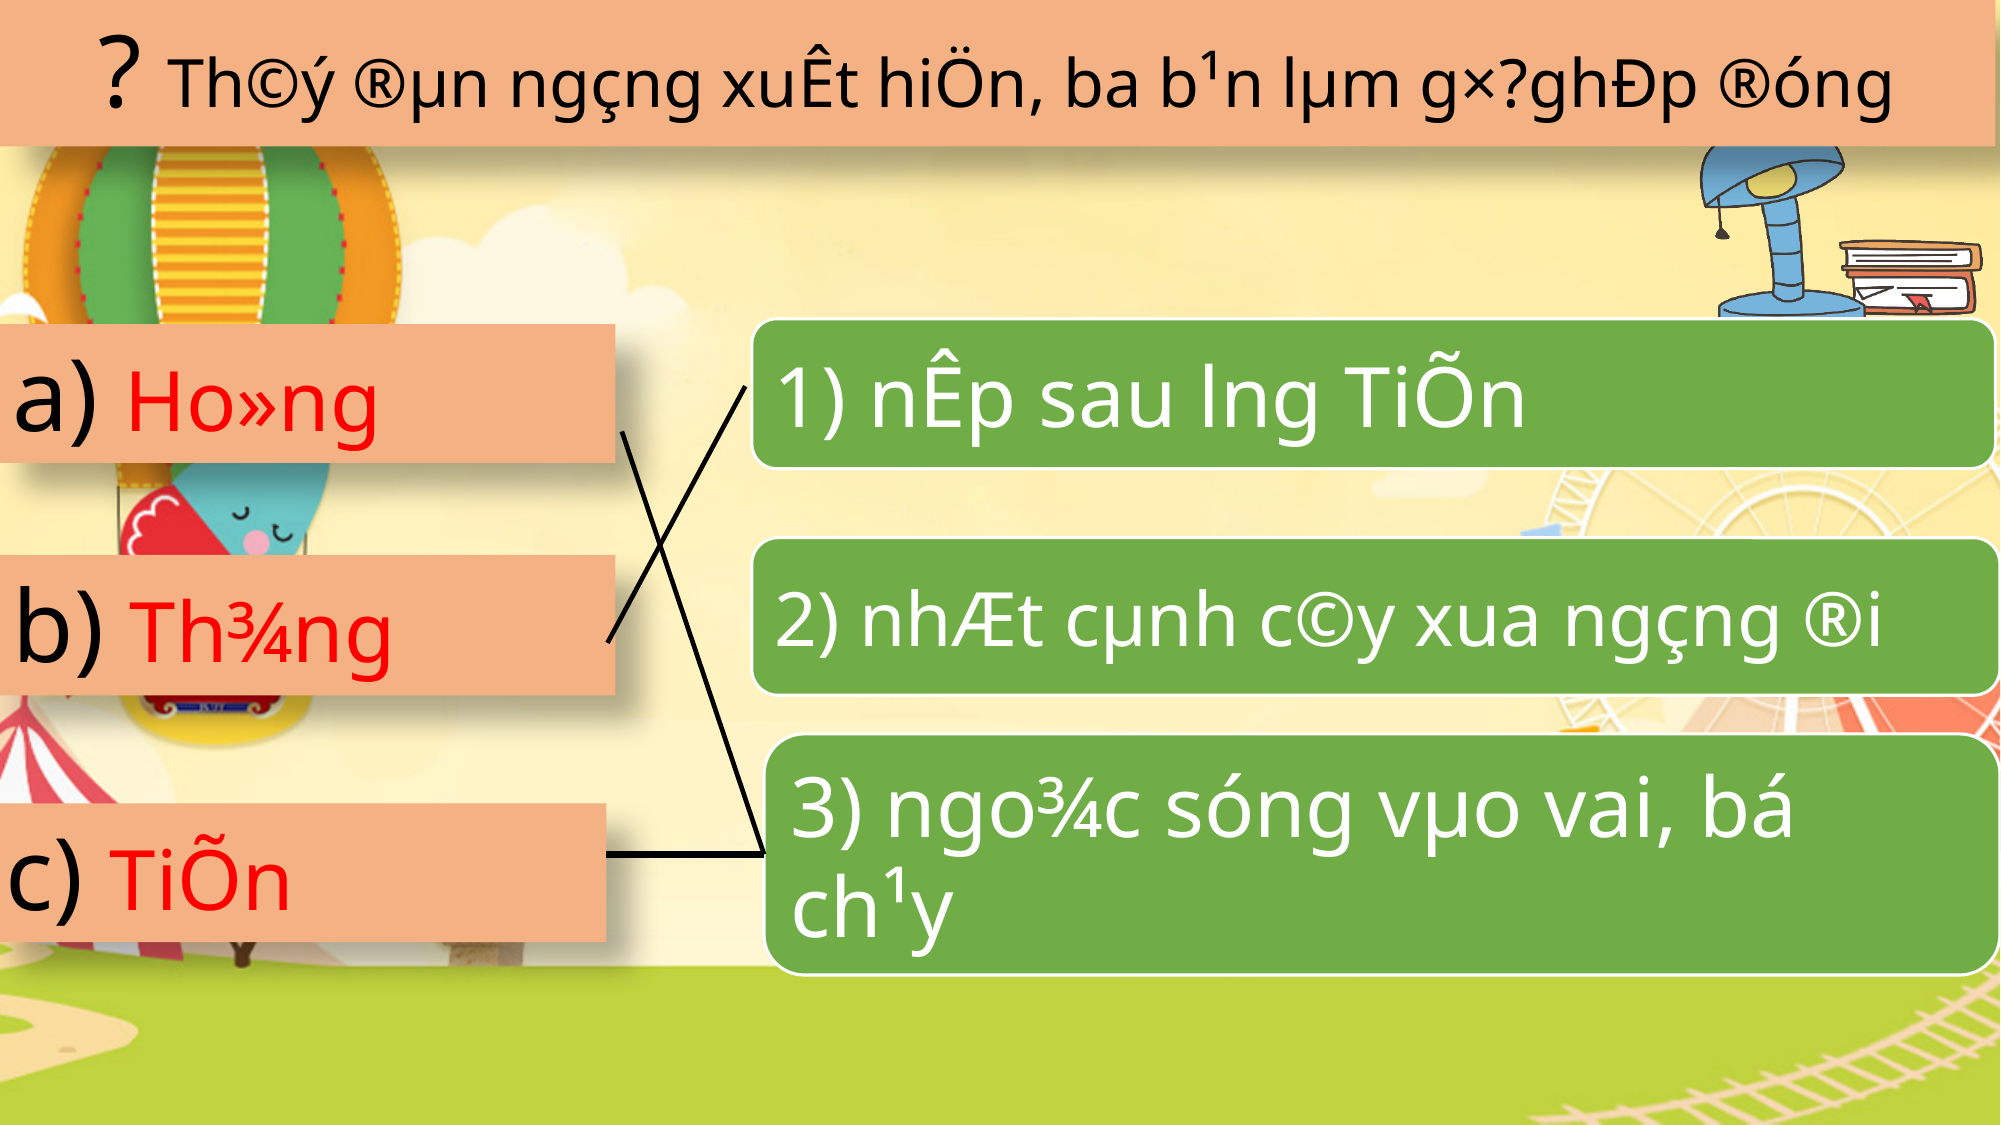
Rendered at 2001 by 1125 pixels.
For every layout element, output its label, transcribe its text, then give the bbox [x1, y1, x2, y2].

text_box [607, 386, 746, 643]
text_box 1) nÊp sau l­ng TiÕn [750, 317, 1998, 471]
picture [0, 0, 2001, 1125]
text_box a) Ho»ng [0, 323, 616, 464]
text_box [621, 431, 764, 855]
picture [0, 464, 607, 554]
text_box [606, 664, 749, 855]
text_box ? Th©ý ®µn ngçng xuÊt hiÖn, ba b¹n lµm g×?ghÐp ®óng [0, 0, 1997, 147]
text_box b) Th¾ng [0, 554, 616, 696]
text_box 2) nhÆt cµnh c©y xua ngçng ®i [764, 536, 2000, 697]
text_box 3) ngo¾c sóng vµo vai, bá ch¹y [762, 732, 2000, 977]
picture [616, 643, 621, 664]
picture [0, 696, 606, 802]
text_box c) TiÕn [0, 802, 607, 943]
